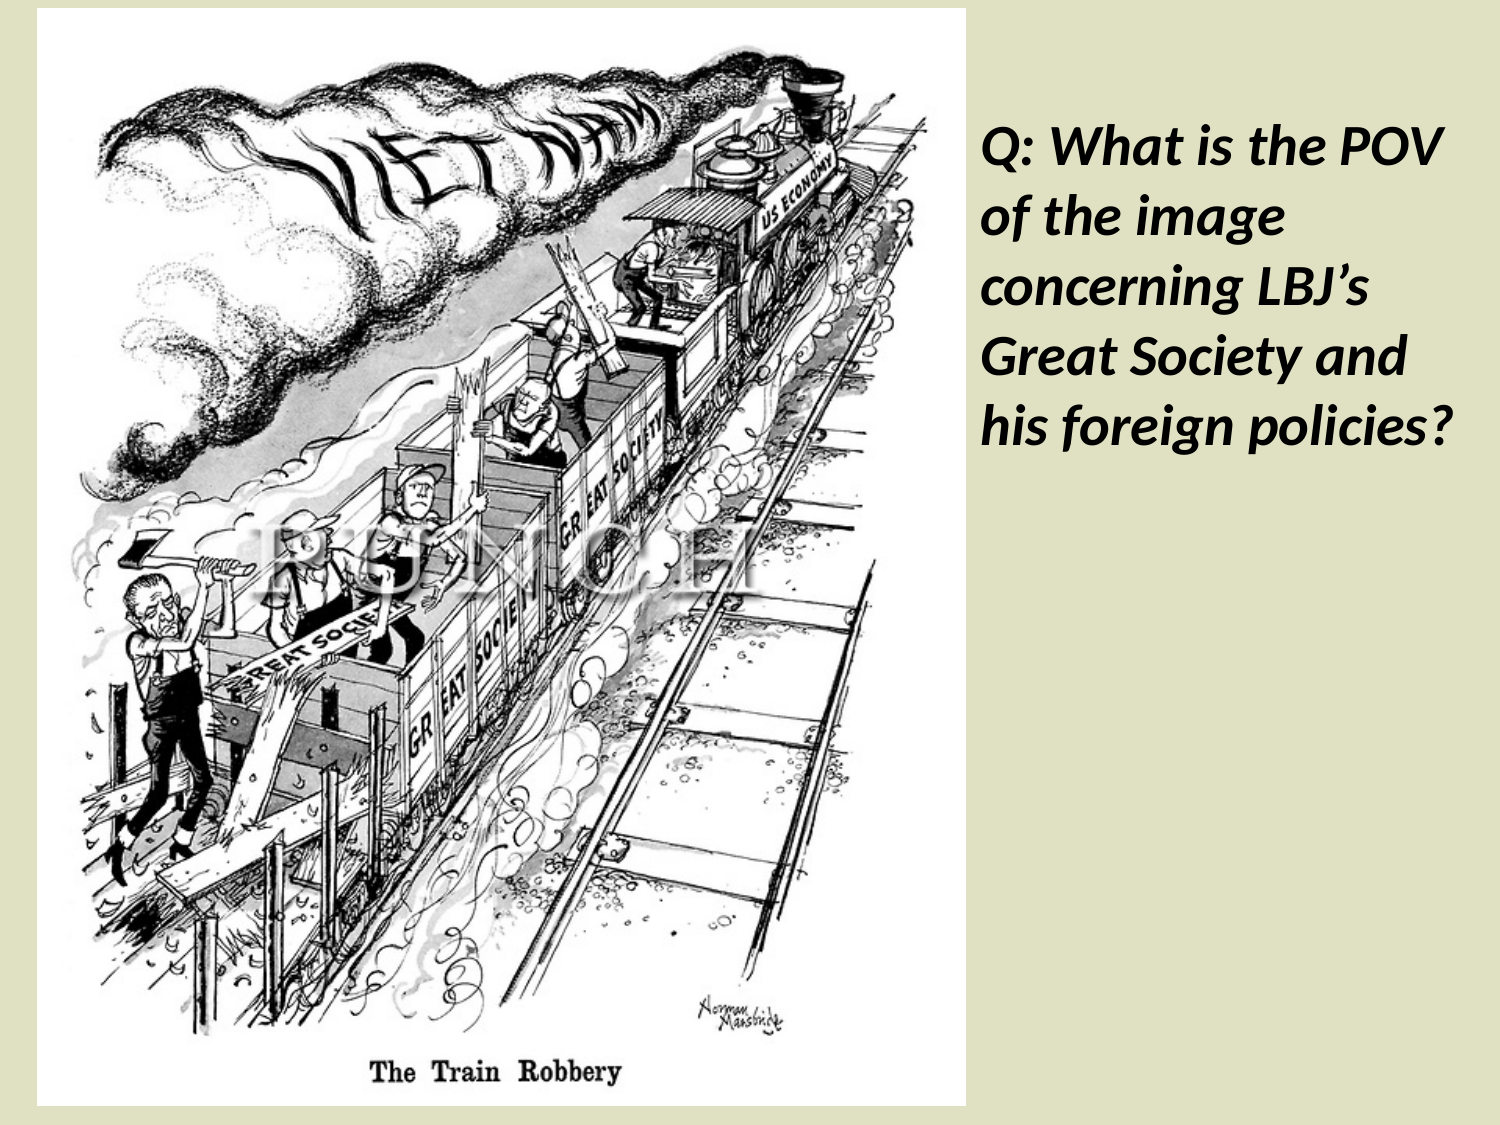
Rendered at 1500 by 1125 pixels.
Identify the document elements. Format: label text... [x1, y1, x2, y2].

picture [37, 8, 966, 1106]
text_box Q: What is the POV of the image concerning LBJ’s Great Society and his foreign policies? [969, 99, 1475, 535]
